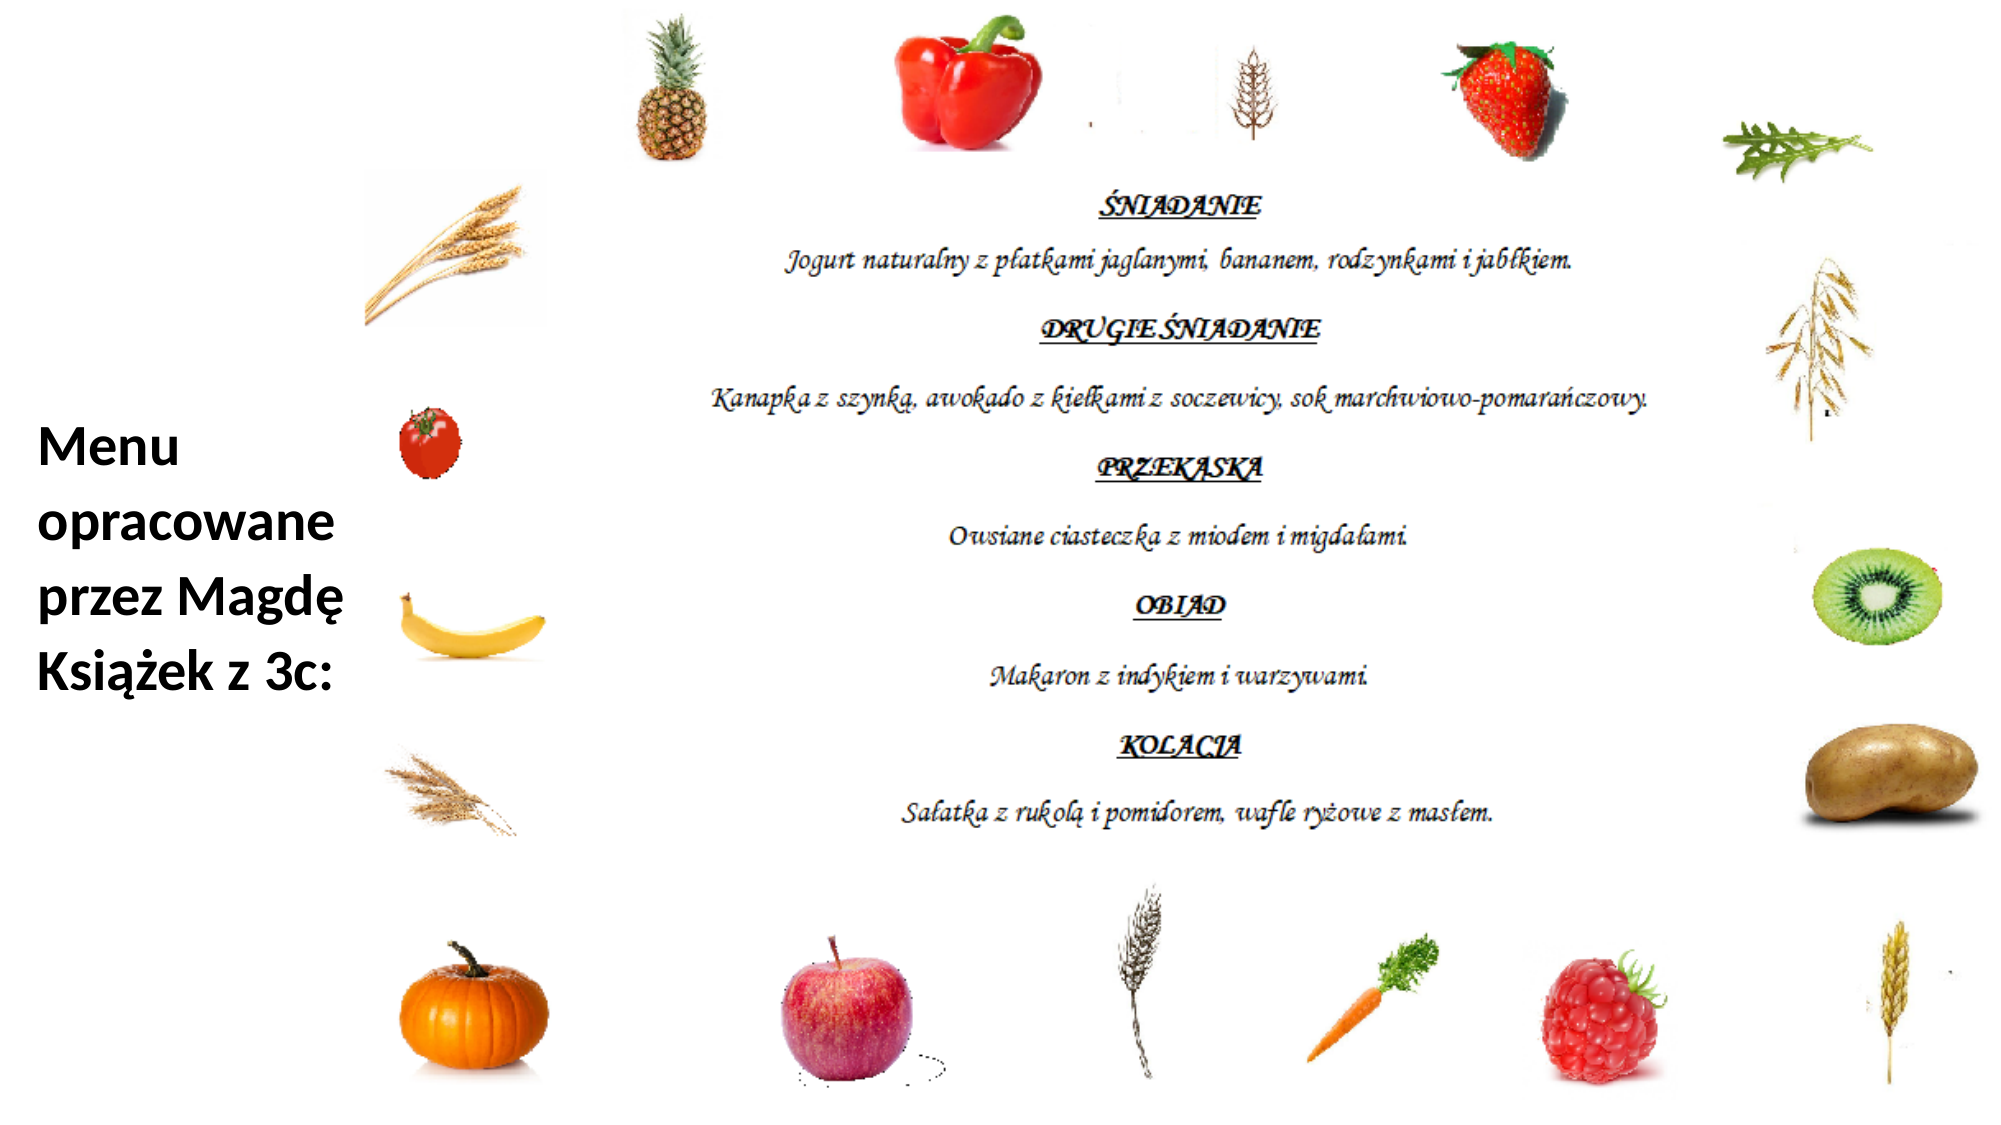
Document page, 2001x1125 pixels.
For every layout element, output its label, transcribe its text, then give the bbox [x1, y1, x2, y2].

text_box Menu opracowane przez Magdę Książek z 3c: [23, 395, 352, 710]
picture [352, 0, 2000, 1105]
